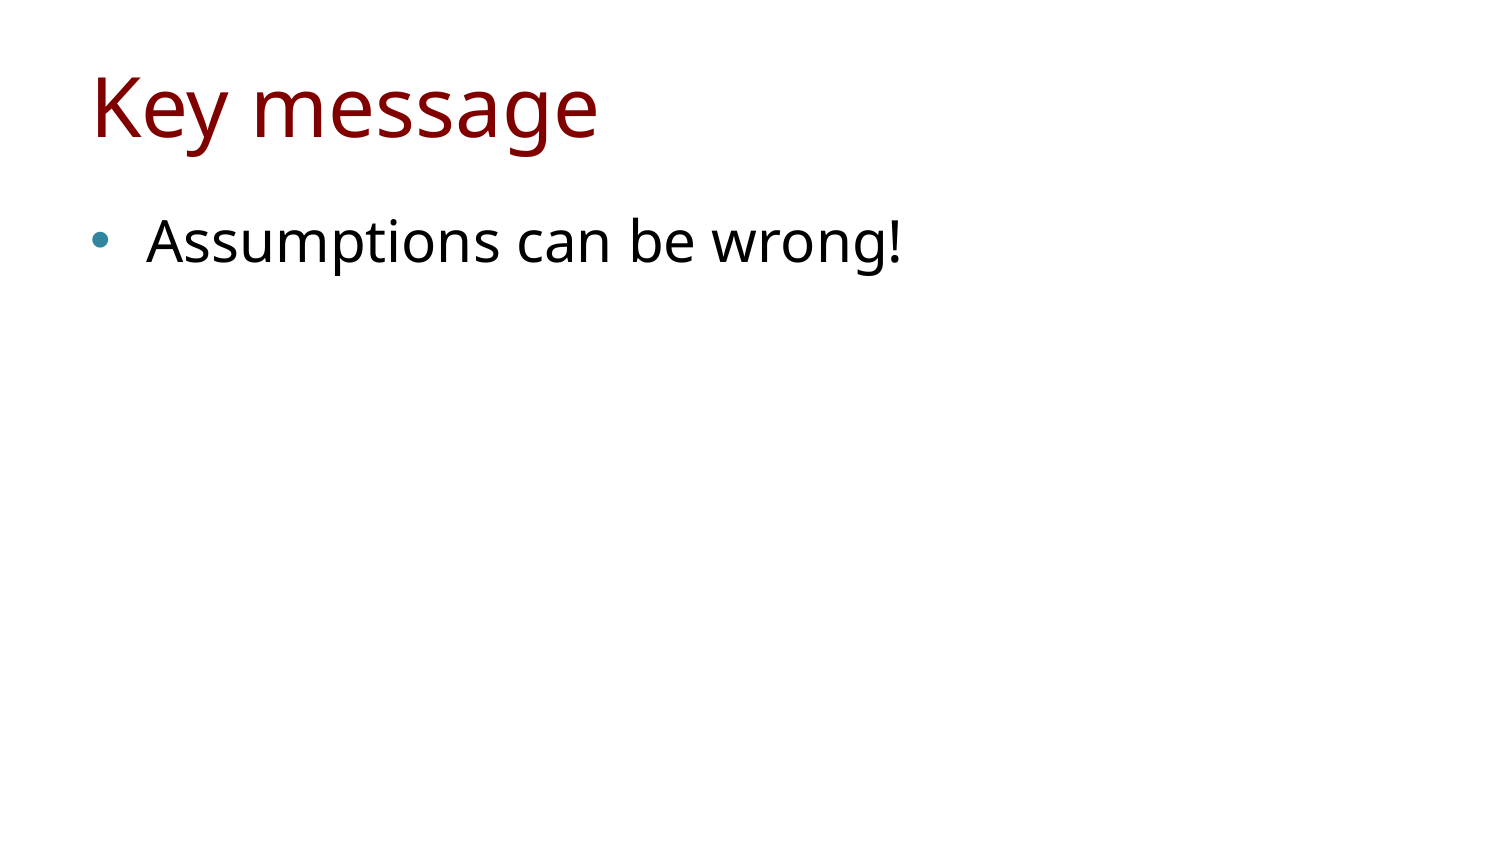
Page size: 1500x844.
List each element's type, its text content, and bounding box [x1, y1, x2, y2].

title Key message [75, 33, 1425, 175]
list Assumptions can be wrong! [75, 196, 1425, 754]
